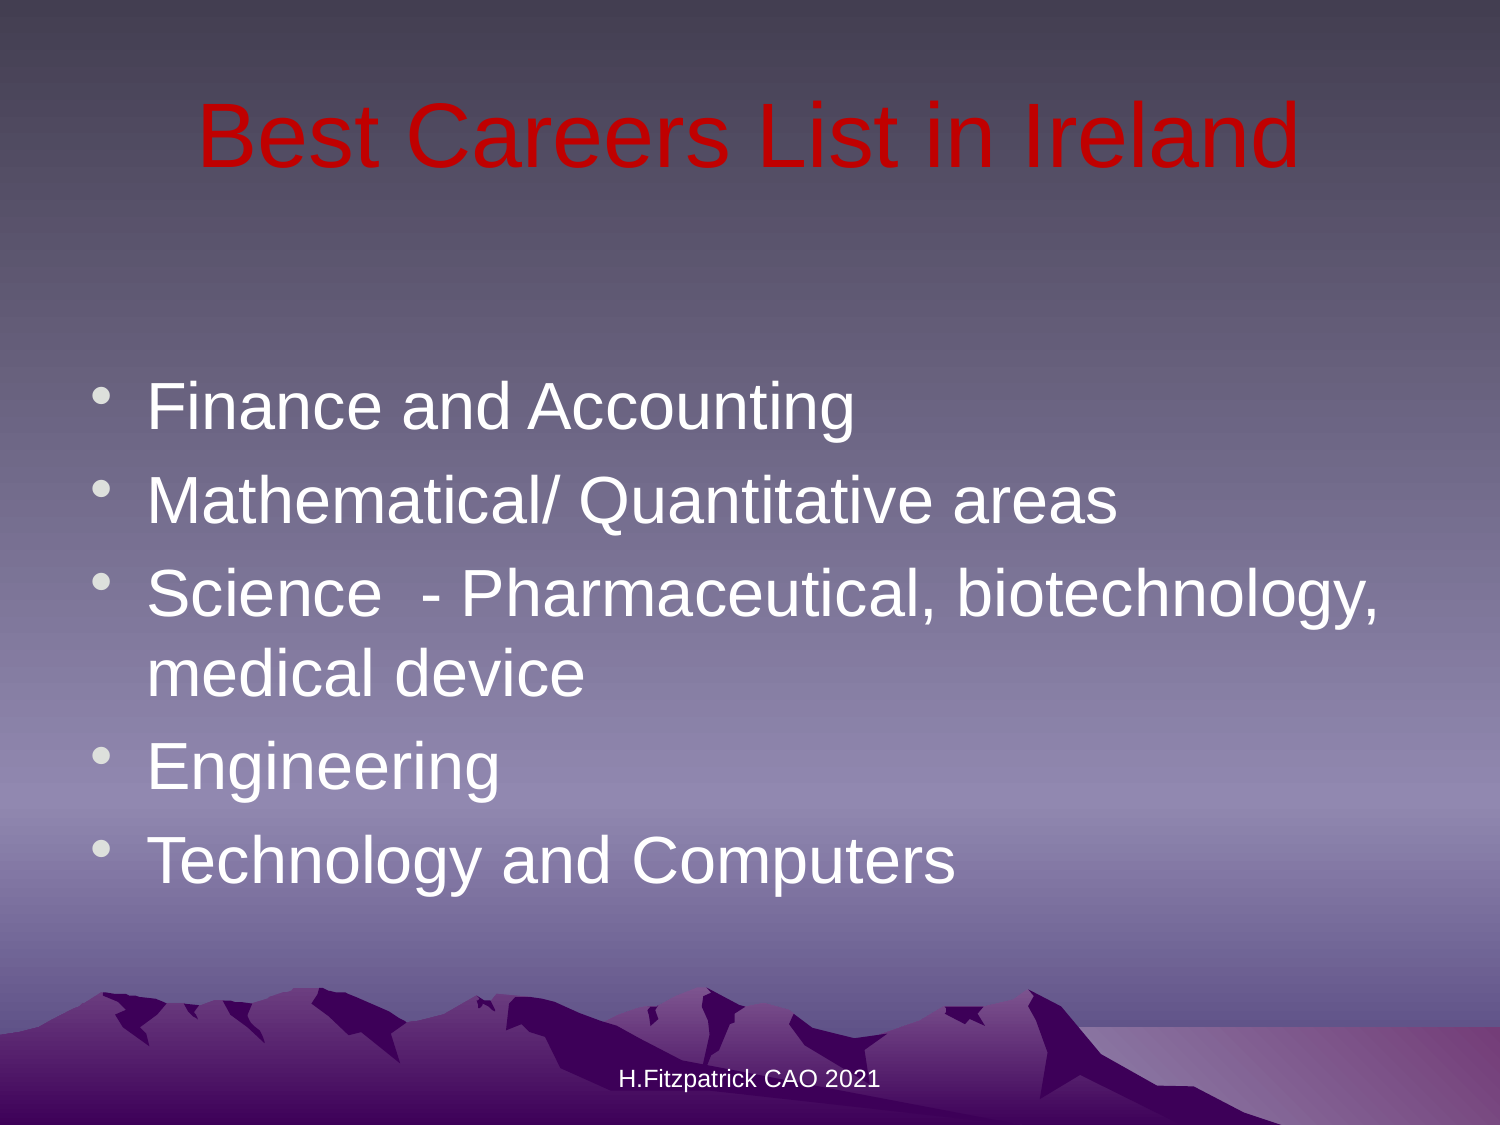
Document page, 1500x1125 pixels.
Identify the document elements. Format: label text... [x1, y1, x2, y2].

list Finance and Accounting Mathematical/ Quantitative areas Science - Pharmaceutical, biotechnology, medical device Engineering Technology and Computers [74, 262, 1426, 1001]
title Best Careers List in Ireland [75, 37, 1425, 225]
footer H.Fitzpatrick CAO 2021 [512, 1025, 988, 1100]
